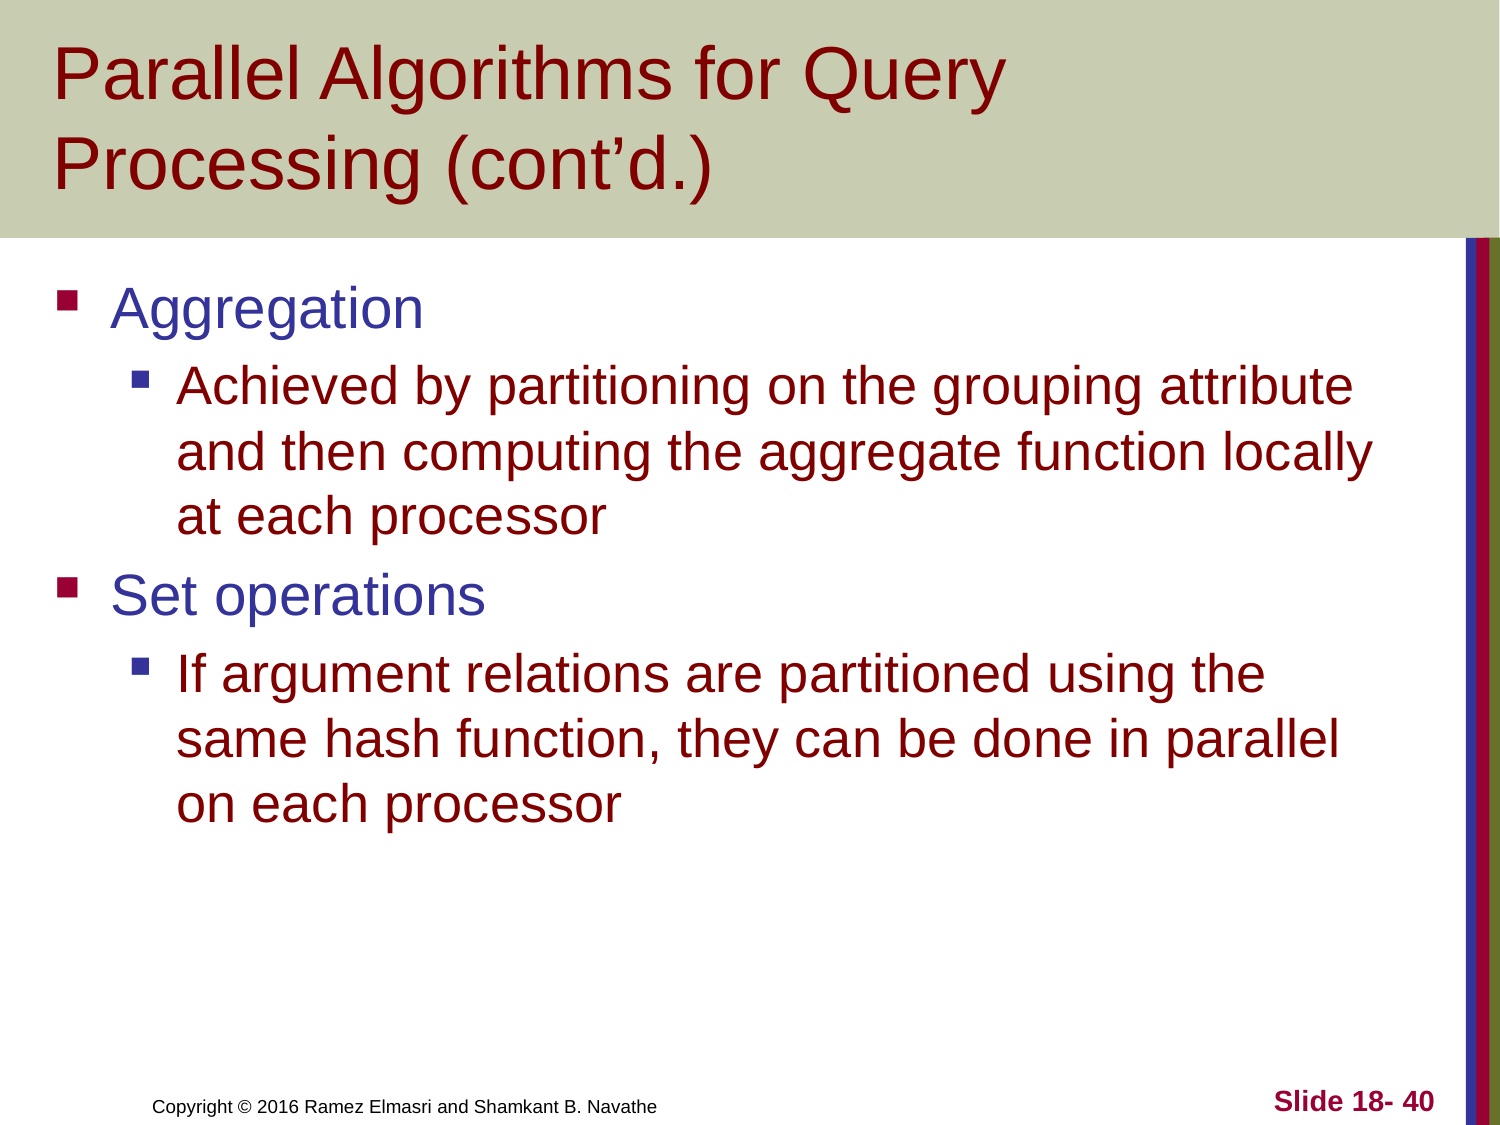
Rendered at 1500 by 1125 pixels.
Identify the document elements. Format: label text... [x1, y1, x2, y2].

slide_number Slide 18- 40 [1137, 1049, 1451, 1125]
title Parallel Algorithms for Query Processing (cont’d.) [37, 49, 1317, 213]
list Aggregation Achieved by partitioning on the grouping attribute and then computing the aggregate function locally at each processor Set operations If argument relations are partitioned using the same hash function, they can be done in parallel on each processor [39, 262, 1400, 1013]
